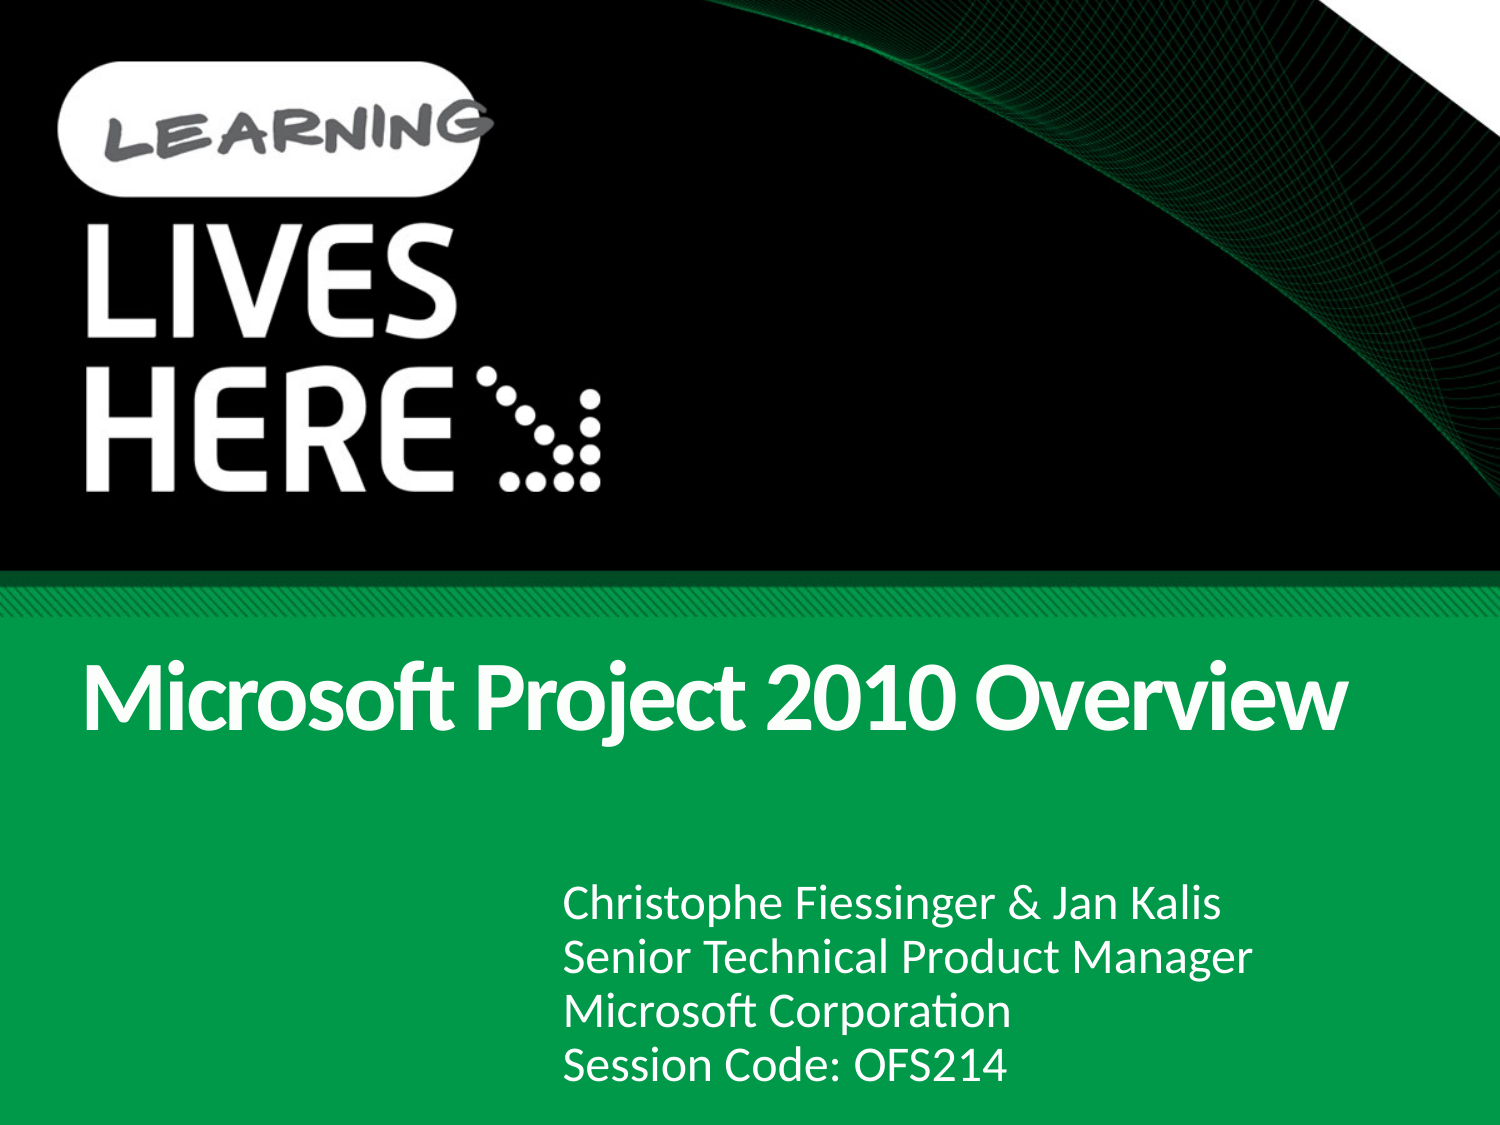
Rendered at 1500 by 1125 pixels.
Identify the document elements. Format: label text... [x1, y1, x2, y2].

picture [0, 0, 1500, 1125]
title Microsoft Project 2010 Overview [80, 644, 1380, 864]
subtitle Christophe Fiessinger & Jan Kalis Senior Technical Product Manager Microsoft Corporation Session Code: OFS214 [562, 876, 1360, 1077]
